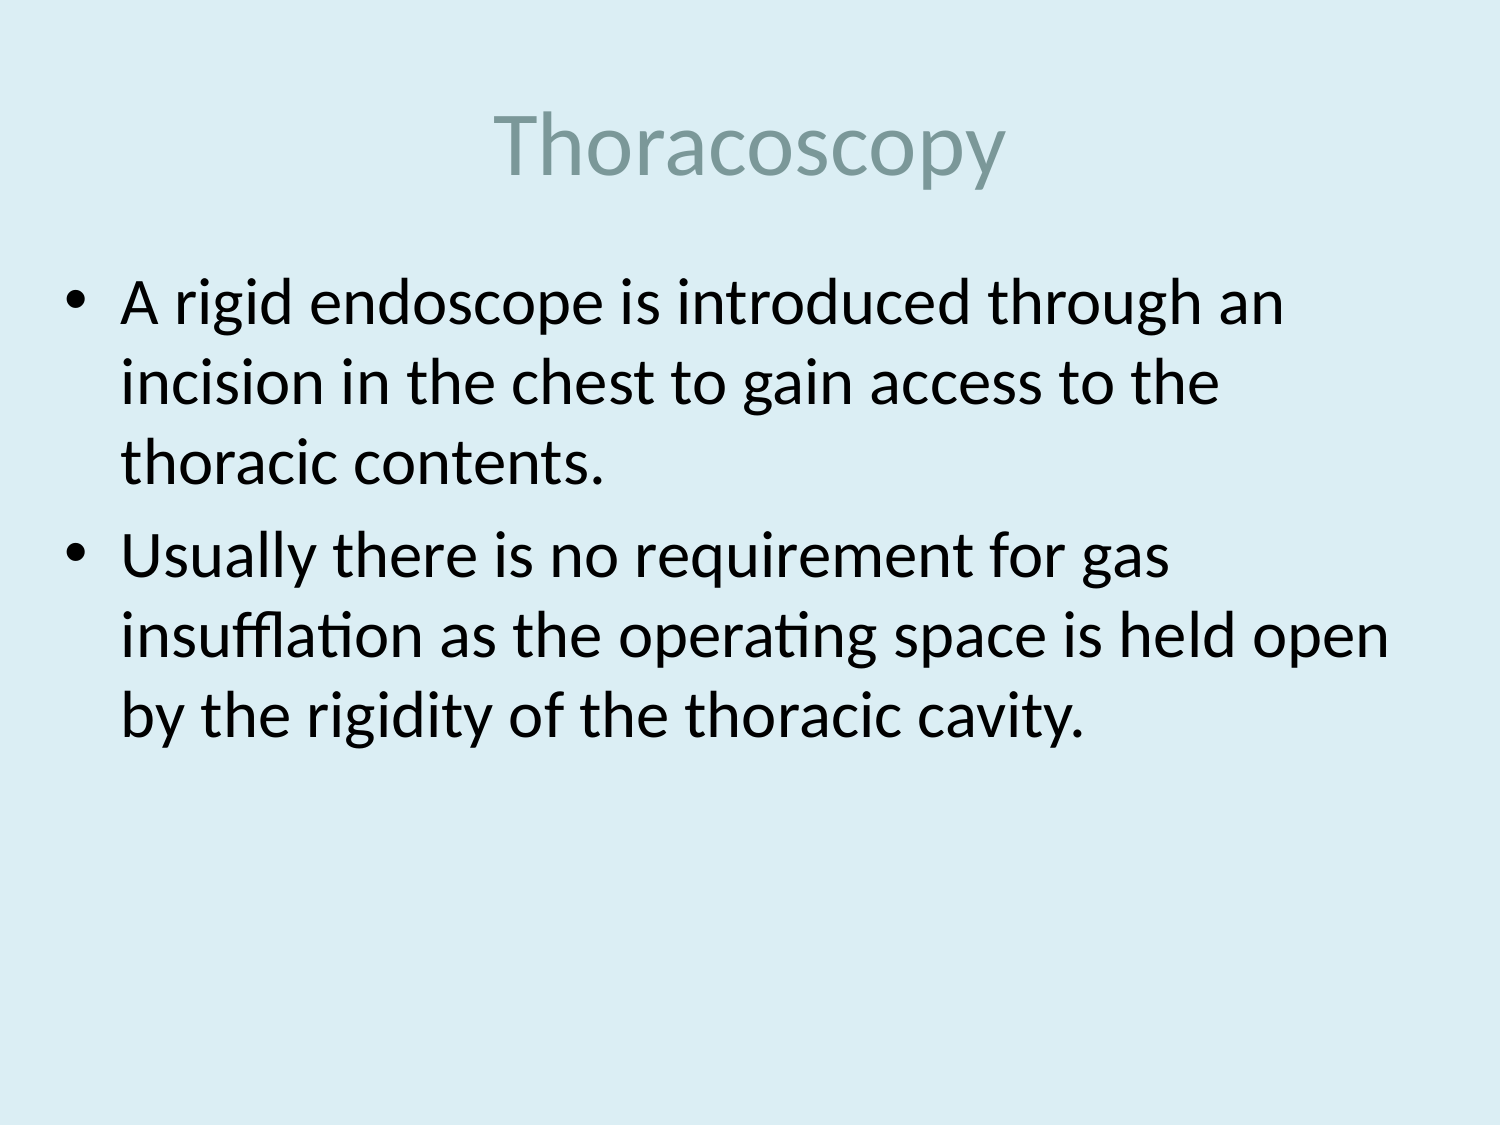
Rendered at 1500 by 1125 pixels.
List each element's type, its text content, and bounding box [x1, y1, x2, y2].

list A rigid endoscope is introduced through an incision in the chest to gain access to the thoracic contents. Usually there is no requirement for gas insufflation as the operating space is held open by the rigidity of the thoracic cavity. [49, 250, 1445, 1001]
title Thoracoscopy [75, 45, 1425, 233]
